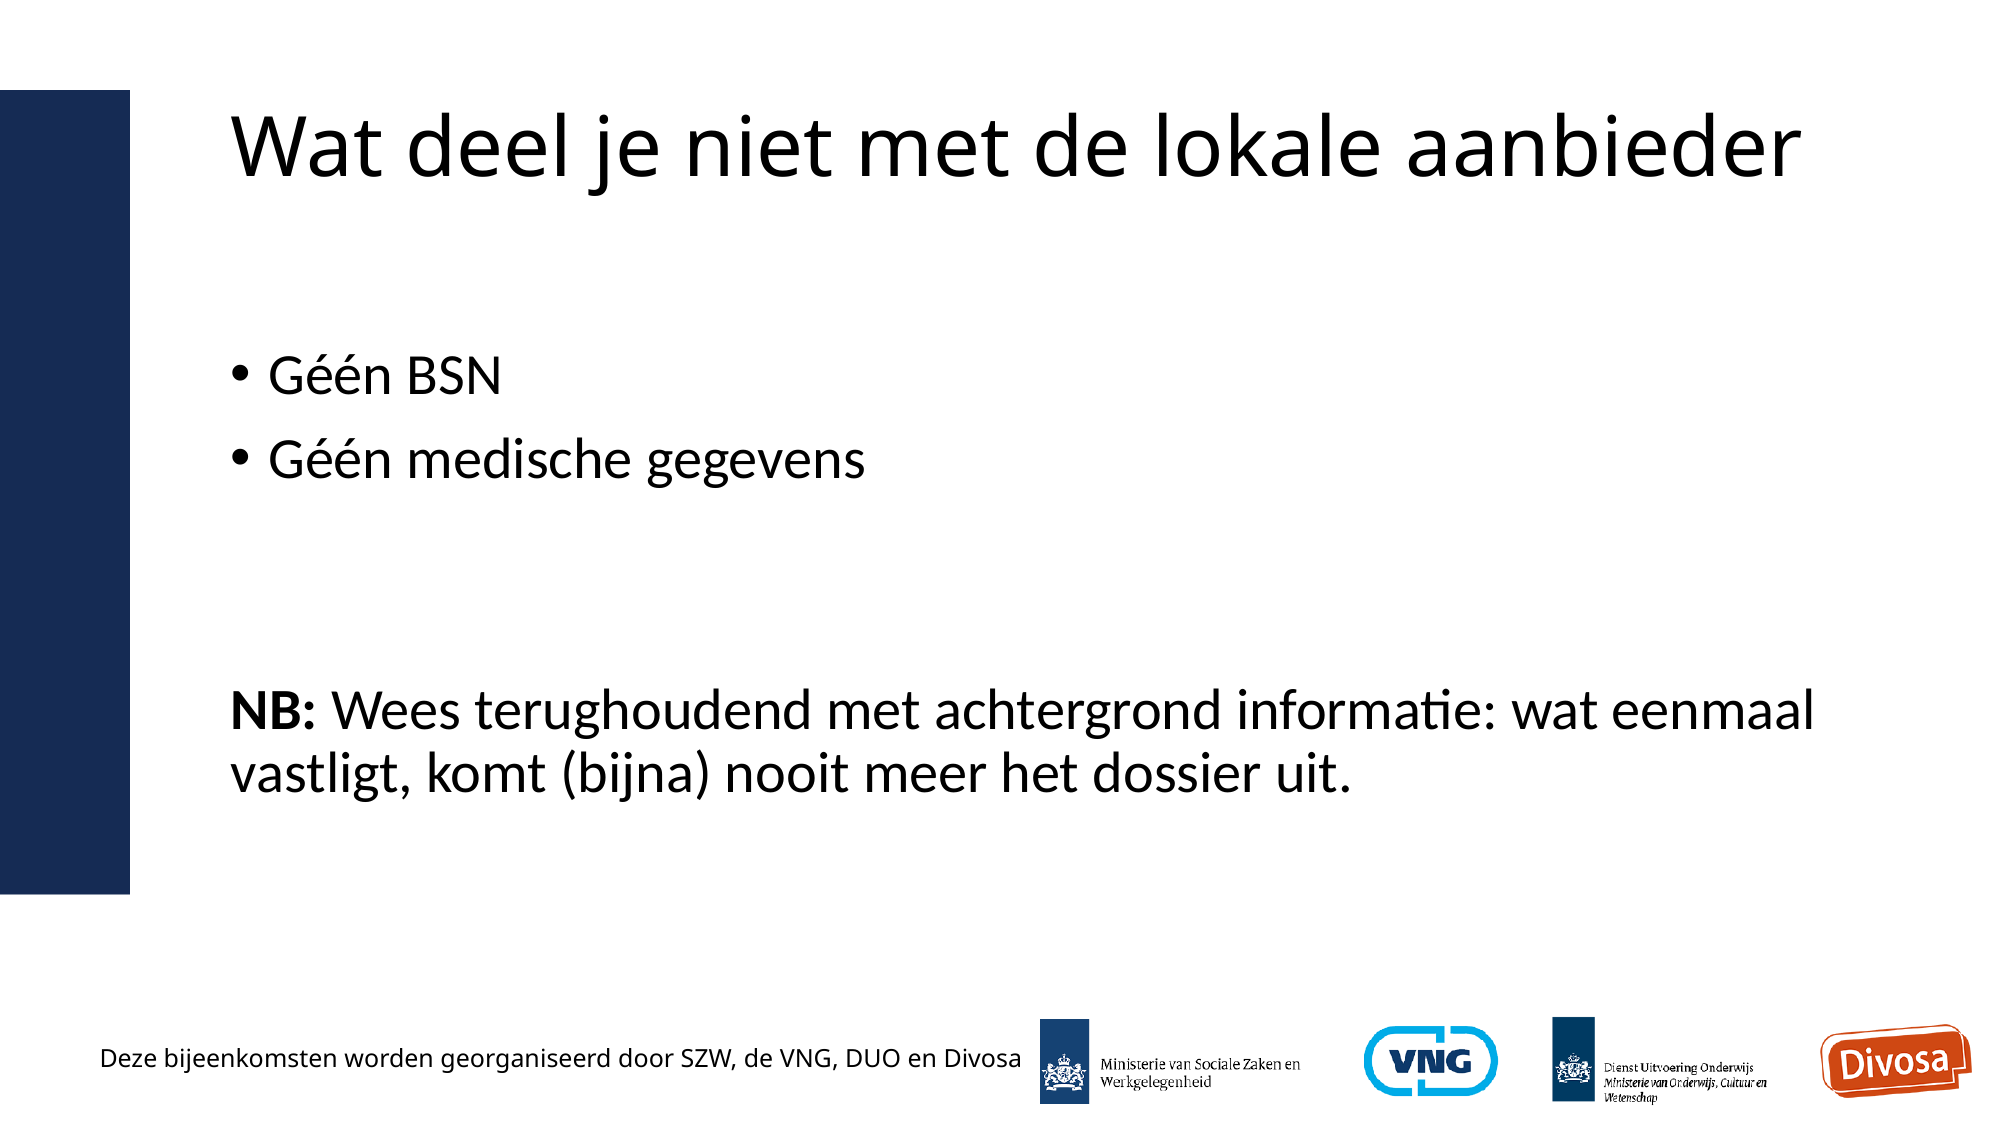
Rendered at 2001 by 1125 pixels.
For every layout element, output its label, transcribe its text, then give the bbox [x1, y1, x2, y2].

list Géén BSN Géén medische gegevens NB: Wees terughoudend met achtergrond informatie: wat eenmaal vastligt, komt (bijna) nooit meer het dossier uit. [215, 246, 1863, 879]
title Wat deel je niet met de lokale aanbieder [215, 53, 1863, 246]
